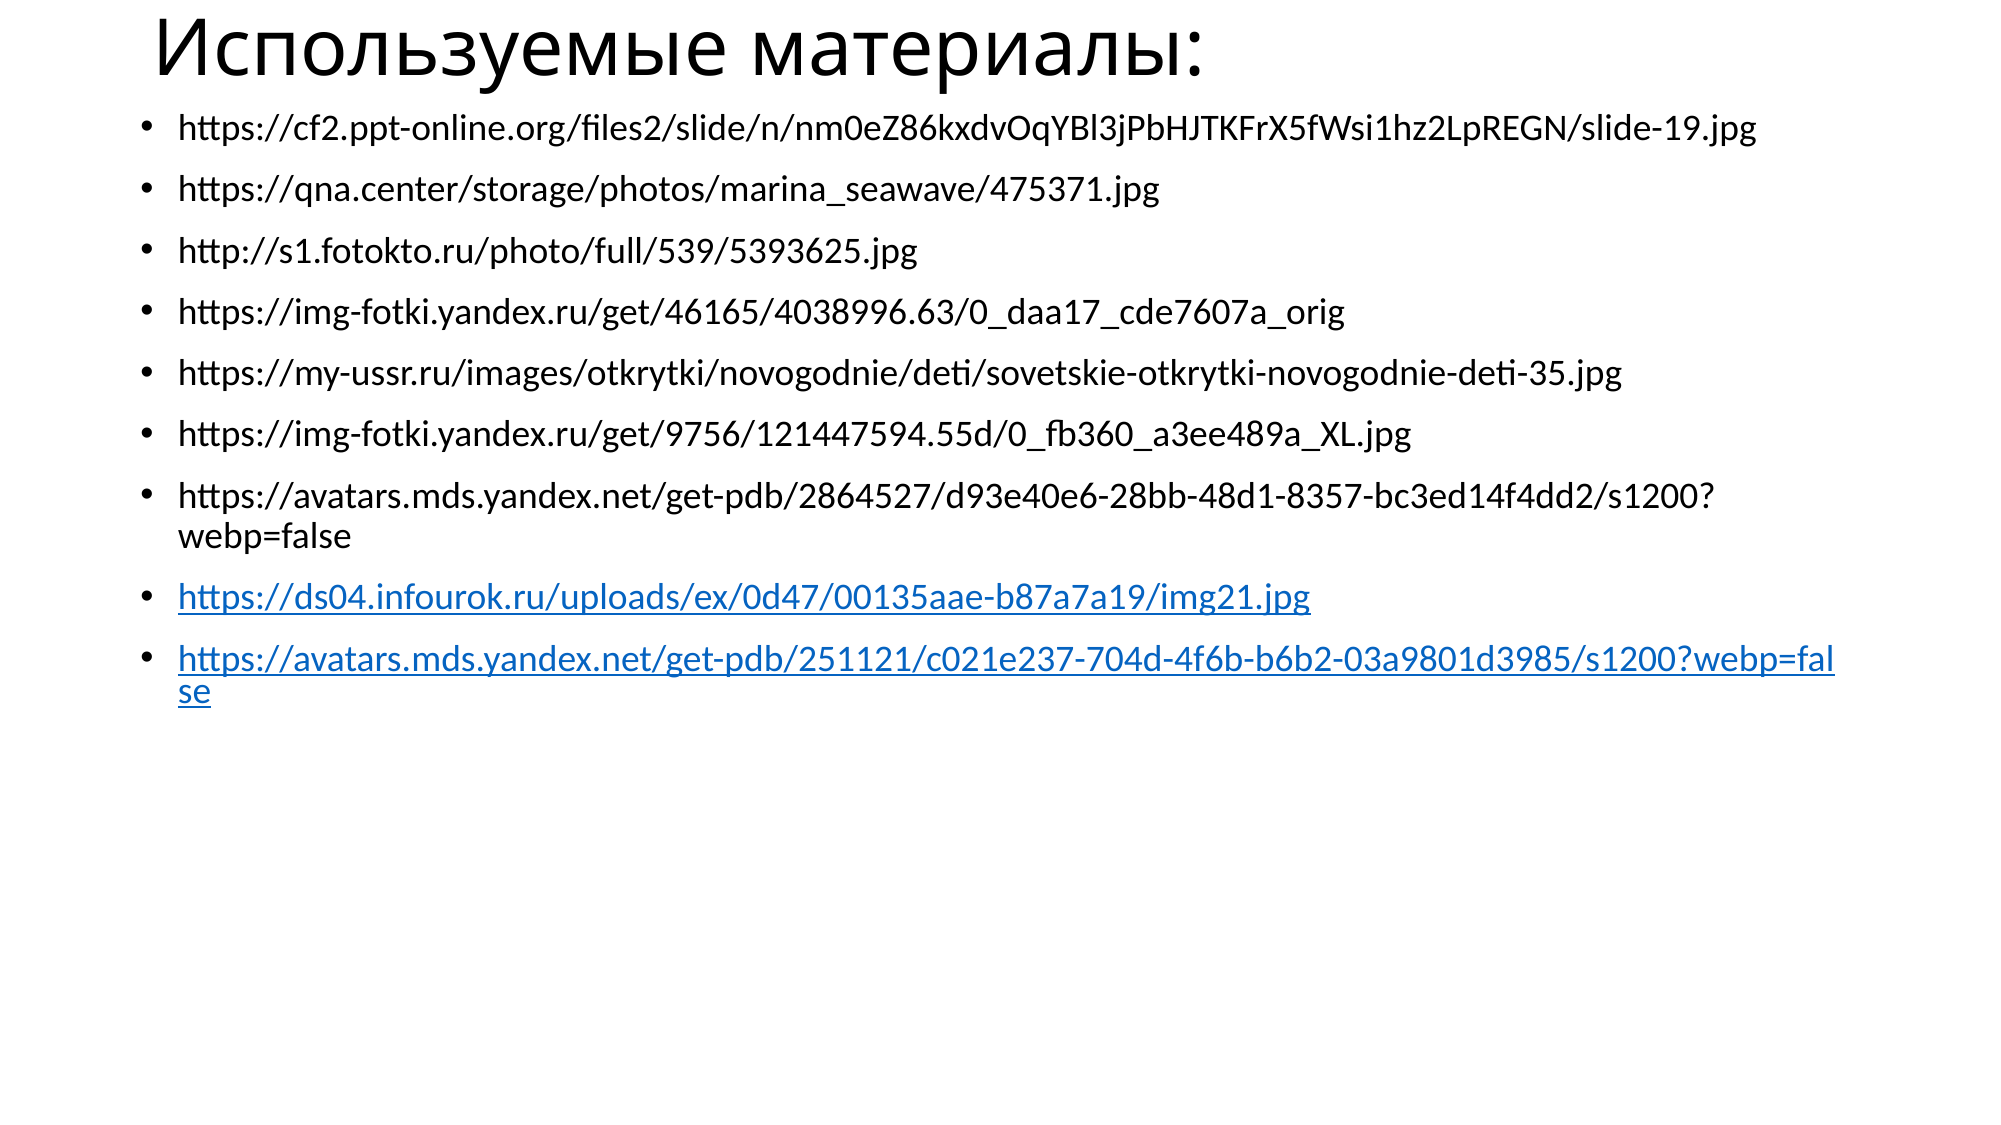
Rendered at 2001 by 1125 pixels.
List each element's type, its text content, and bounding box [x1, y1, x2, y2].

list https://cf2.ppt-online.org/files2/slide/n/nm0eZ86kxdvOqYBl3jPbHJTKFrX5fWsi1hz2LpREGN/slide-19.jpg https://qna.center/storage/photos/marina_seawave/475371.jpg http://s1.fotokto.ru/photo/full/539/5393625.jpg https://img-fotki.yandex.ru/get/46165/4038996.63/0_daa17_cde7607a_orig https://my-ussr.ru/images/otkrytki/novogodnie/deti/sovetskie-otkrytki-novogodnie-deti-35.jpg https://img-fotki.yandex.ru/get/9756/121447594.55d/0_fb360_a3ee489a_XL.jpg https://avatars.mds.yandex.net/get-pdb/2864527/d93e40e6-28bb-48d1-8357-bc3ed14f4dd2/s1200?webp=false https://ds04.infourok.ru/uploads/ex/0d47/00135aae-b87a7a19/img21.jpg https://avatars.mds.yandex.net/get-pdb/251121/c021e237-704d-4f6b-b6b2-03a9801d3985/s1200?webp=false [125, 100, 1851, 777]
title Используемые материалы: [137, 0, 1863, 101]
